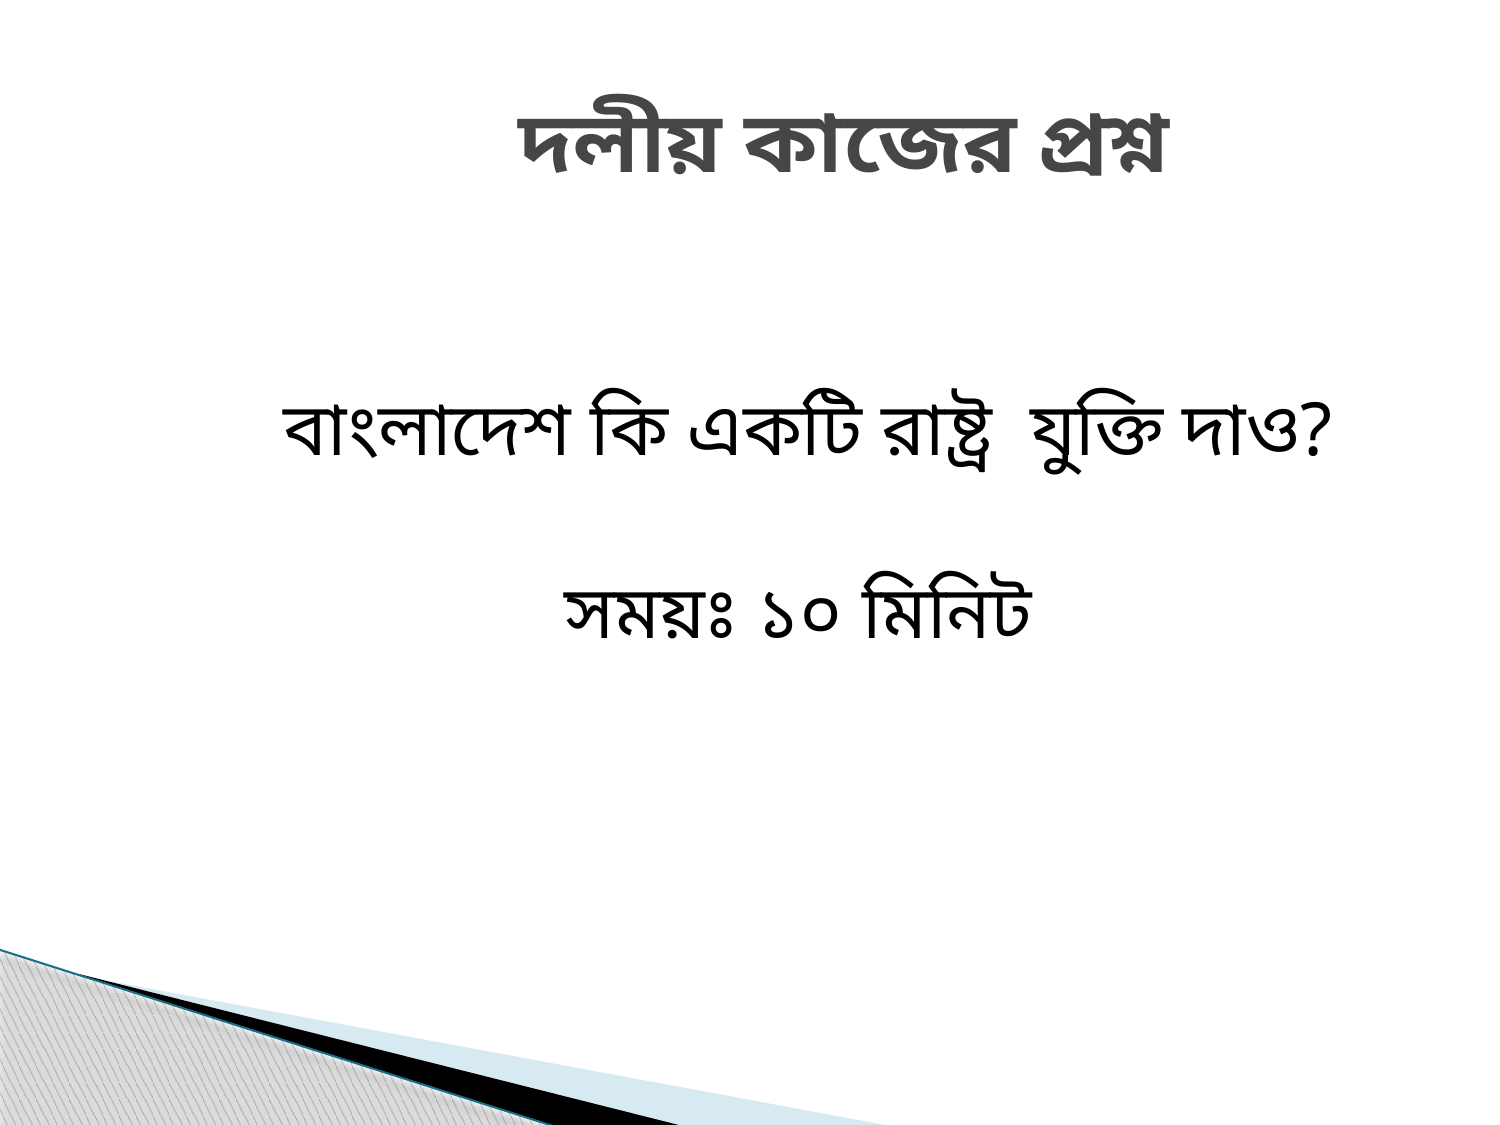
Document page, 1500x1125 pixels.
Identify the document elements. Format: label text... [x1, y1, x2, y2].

list বাংলাদেশ কি একটি রাষ্ট্র যুক্তি দাও? সময়ঃ ১০ মিনিট [249, 375, 1350, 663]
title দলীয় কাজের প্রশ্ন [375, 45, 1225, 233]
